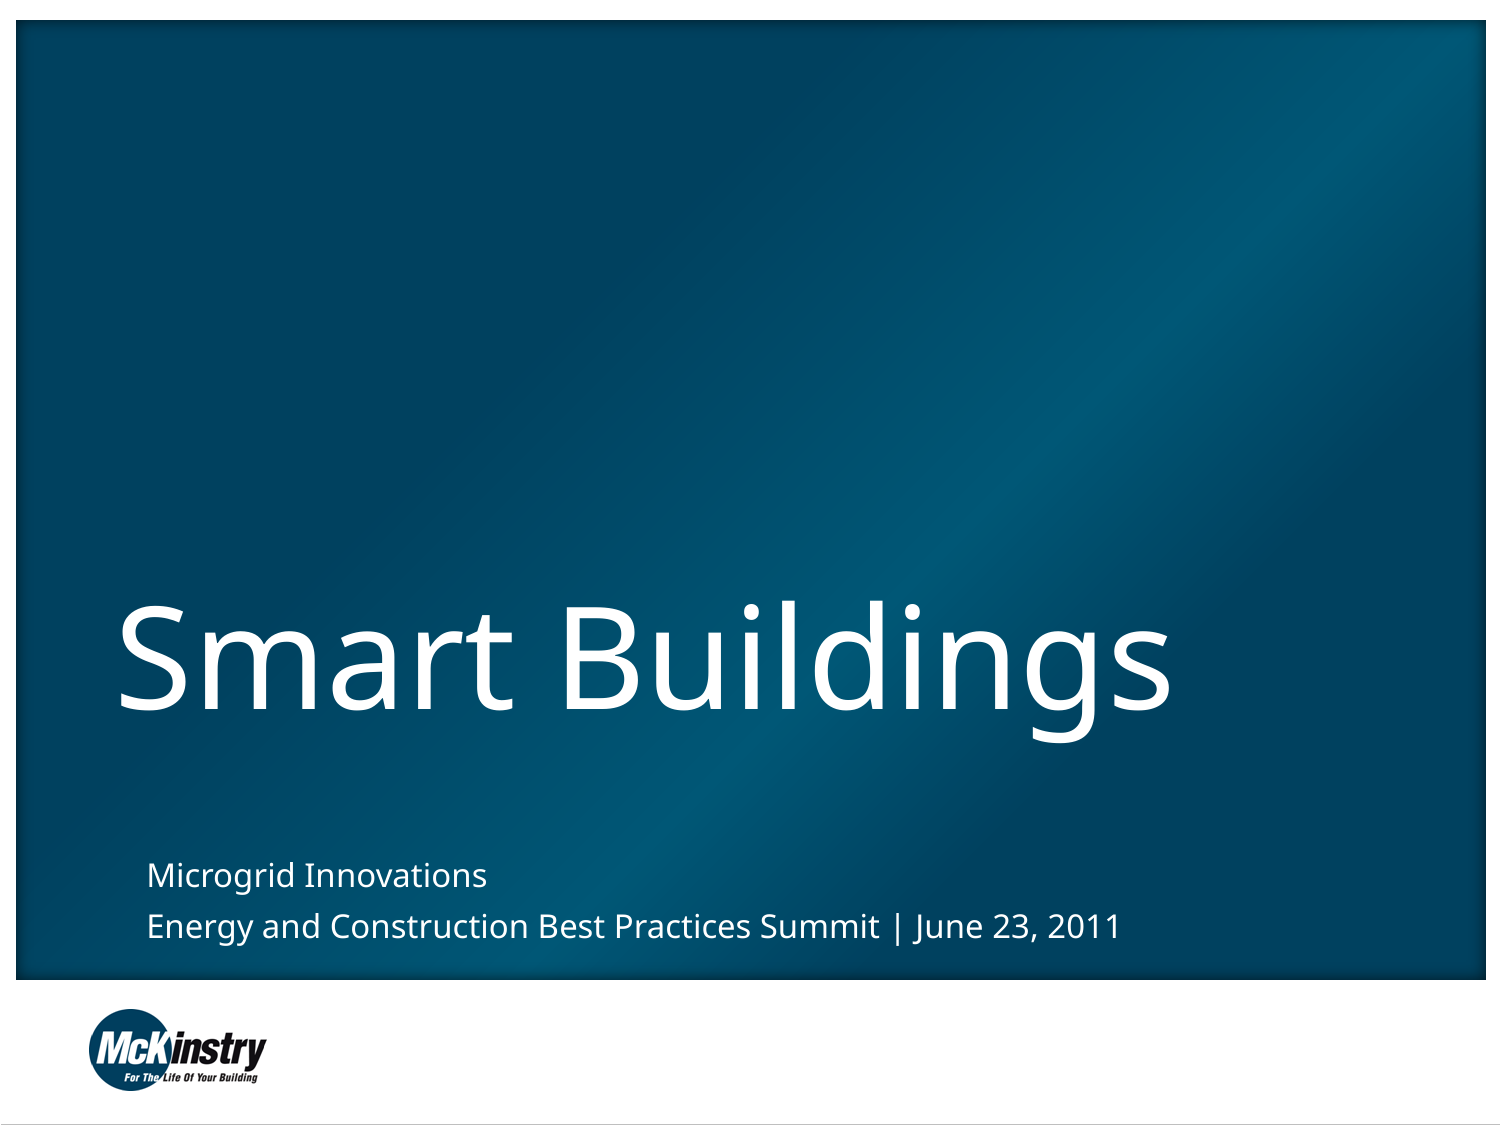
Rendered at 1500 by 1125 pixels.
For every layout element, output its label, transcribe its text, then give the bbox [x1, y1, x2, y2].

subtitle Microgrid Innovations Energy and Construction Best Practices Summit | June 23, 2011 [130, 843, 1377, 957]
title Smart Buildings [99, 549, 1376, 760]
picture [0, 0, 1500, 1125]
